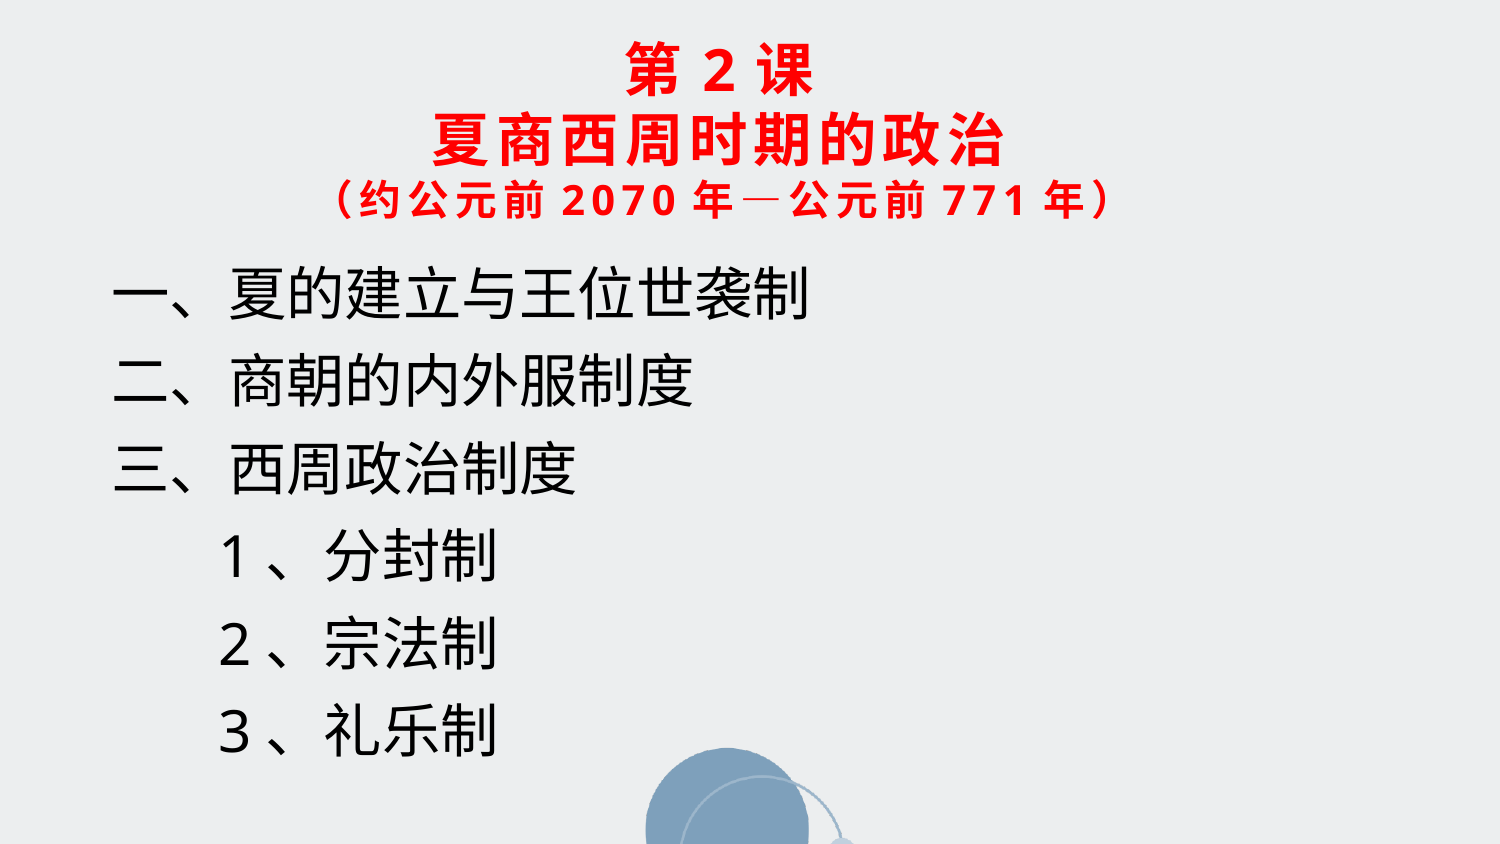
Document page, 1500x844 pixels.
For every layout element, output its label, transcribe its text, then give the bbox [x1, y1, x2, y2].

picture [500, 772, 1000, 844]
text_box 一、夏的建立与王位世袭制 二、商朝的内外服制度 三、西周政治制度 1、分封制 2、宗法制 3、礼乐制 [97, 232, 1444, 772]
title 第2课 夏商西周时期的政治 （约公元前2070年—公元前771年） [278, 68, 1166, 188]
